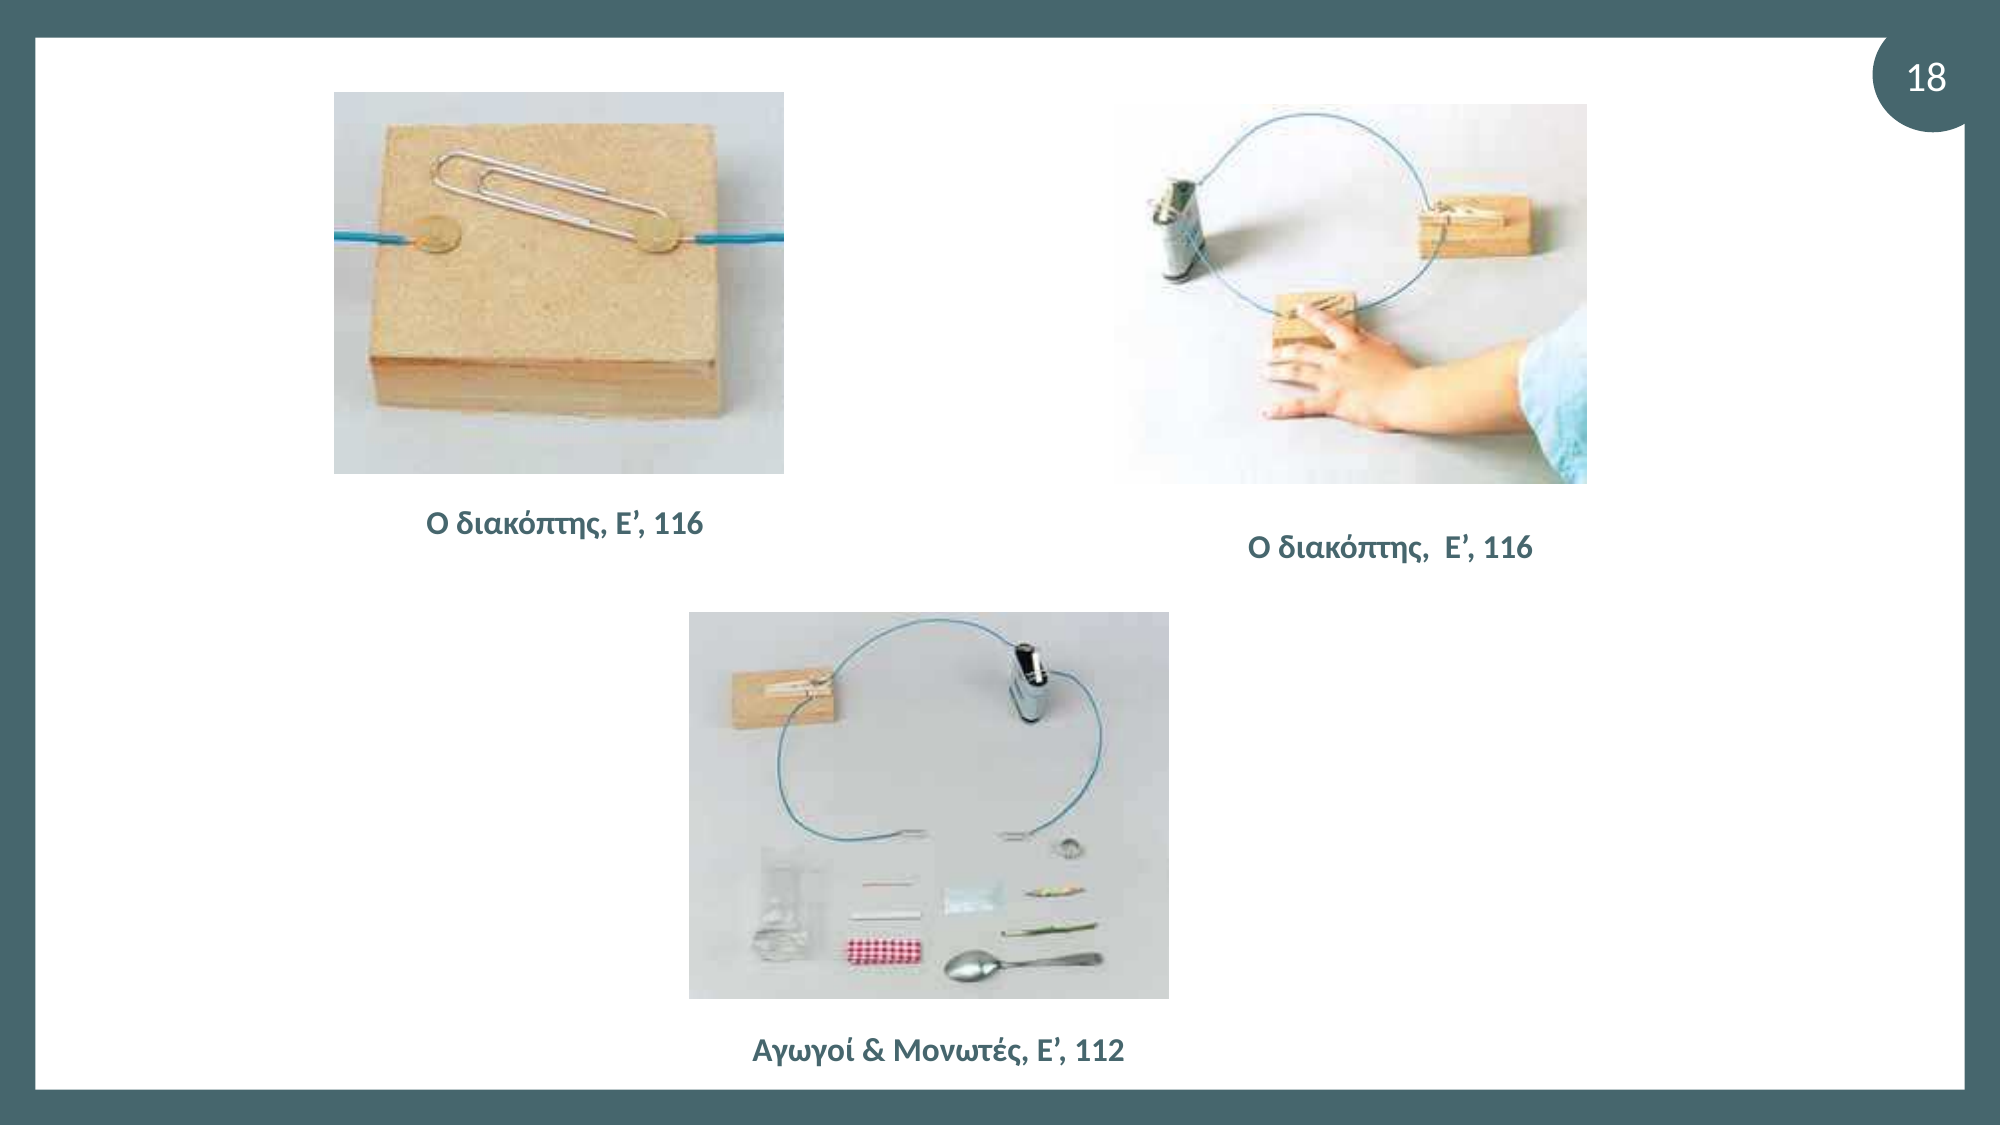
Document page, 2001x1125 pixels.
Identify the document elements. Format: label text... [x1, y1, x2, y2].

picture [334, 92, 784, 474]
picture [689, 612, 1169, 999]
text_box Ο διακόπτης, Ε’, 116 [381, 494, 749, 550]
text_box Ο διακόπτης, Ε’, 116 [1233, 518, 1549, 573]
slide_number 18 [1865, 44, 1987, 105]
picture [1114, 104, 1587, 484]
text_box Αγωγοί & Μονωτές, Ε’, 112 [708, 1020, 1169, 1075]
